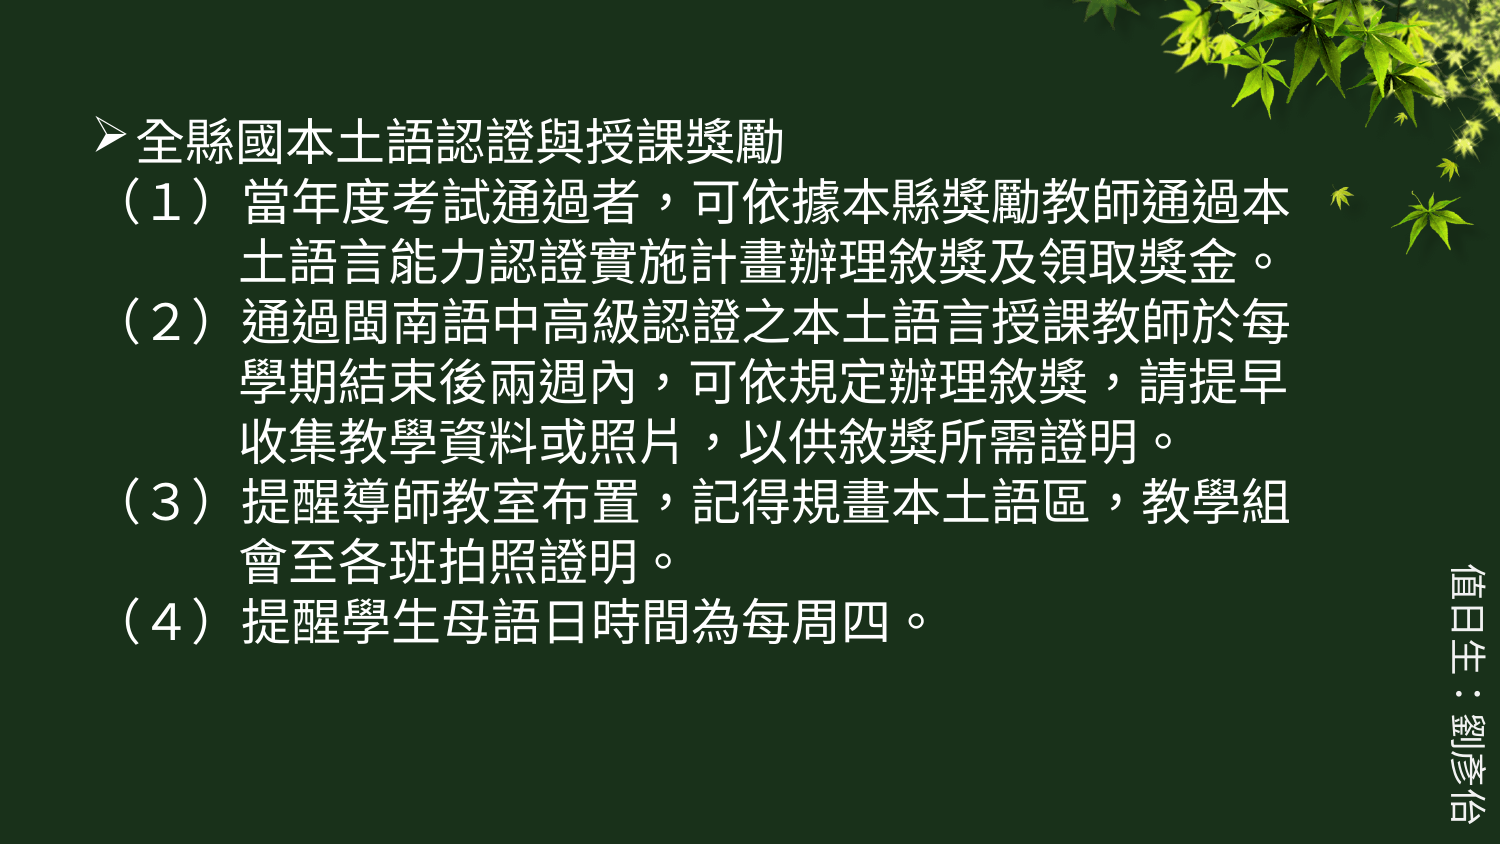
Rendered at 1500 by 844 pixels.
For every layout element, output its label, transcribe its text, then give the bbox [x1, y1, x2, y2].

text_box 值日生：劉彥佁 [1423, 548, 1499, 844]
picture [0, 0, 1500, 844]
text_box 全縣國本土語認證與授課獎勵 （１）當年度考試通過者，可依據本縣獎勵教師通過本土語言能力認證實施計畫辦理敘獎及領取獎金。 （２）通過閩南語中高級認證之本土語言授課教師於每學期結束後兩週內，可依規定辦理敘獎，請提早收集教學資料或照片，以供敘獎所需證明。 （３）提醒導師教室布置，記得規畫本土語區，教學組會至各班拍照證明。 （４）提醒學生母語日時間為每周四。 [76, 102, 1341, 844]
